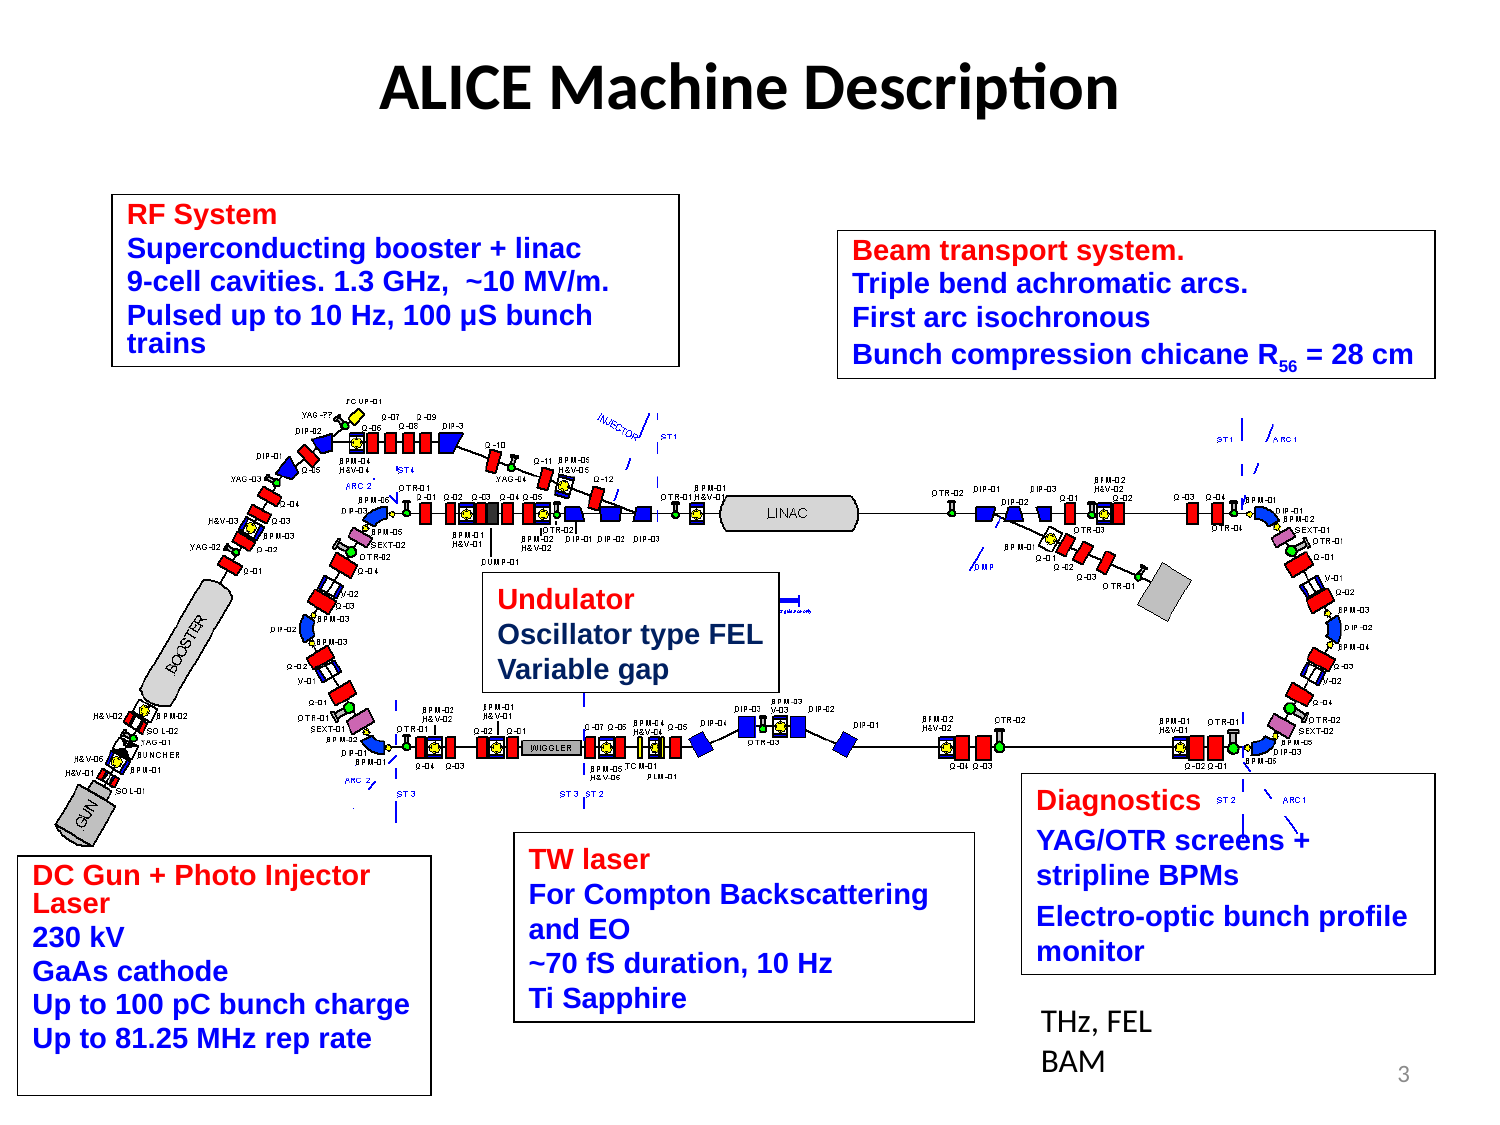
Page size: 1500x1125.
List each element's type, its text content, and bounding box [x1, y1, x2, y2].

text_box Beam transport system. Triple bend achromatic arcs. First arc isochronous Bunch compression chicane R56 = 28 cm [837, 230, 1436, 379]
text_box DC Gun + Photo Injector Laser 230 kV GaAs cathode Up to 100 pC bunch charge Up to 81.25 MHz rep rate [17, 856, 431, 1096]
text_box TW laser For Compton Backscattering and EO ~70 fS duration, 10 Hz Ti Sapphire [513, 862, 975, 1023]
text_box ALICE Machine Description [0, 22, 1500, 144]
text_box RF System Superconducting booster + linac 9-cell cavities. 1.3 GHz, ~10 MV/m. Pulsed up to 10 Hz, 100 μS bunch trains [112, 194, 680, 367]
picture [40, 383, 1376, 854]
slide_number 3 [1074, 1042, 1425, 1103]
text_box THz, FEL BAM [1026, 991, 1168, 1087]
text_box Diagnostics YAG/OTR screens + stripline BPMs Electro-optic bunch profile monitor [1021, 773, 1435, 975]
